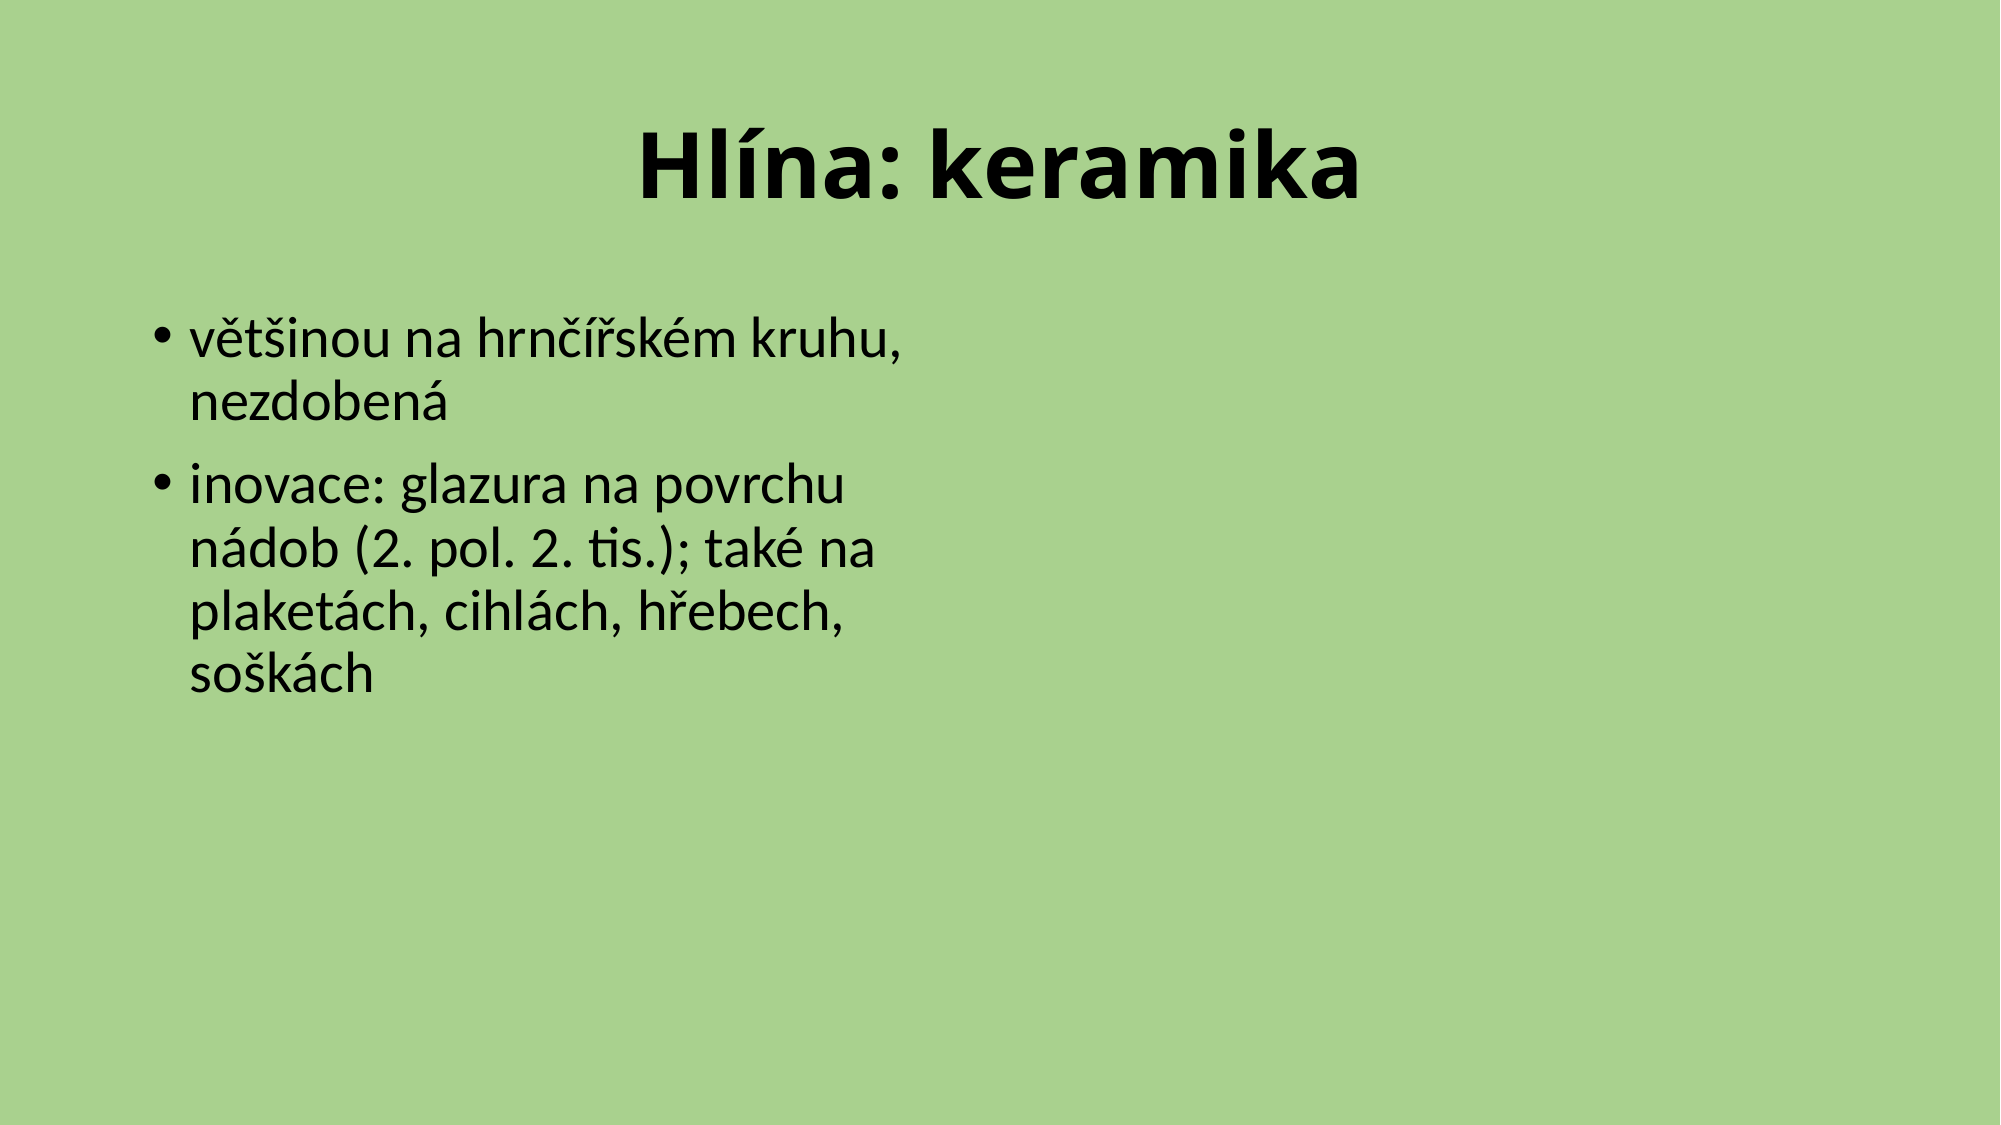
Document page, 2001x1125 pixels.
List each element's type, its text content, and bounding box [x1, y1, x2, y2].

title Hlína: keramika [137, 59, 1863, 278]
list většinou na hrnčířském kruhu, nezdobená inovace: glazura na povrchu nádob (2. pol. 2. tis.); také na plaketách, cihlách, hřebech, soškách [137, 299, 988, 1014]
